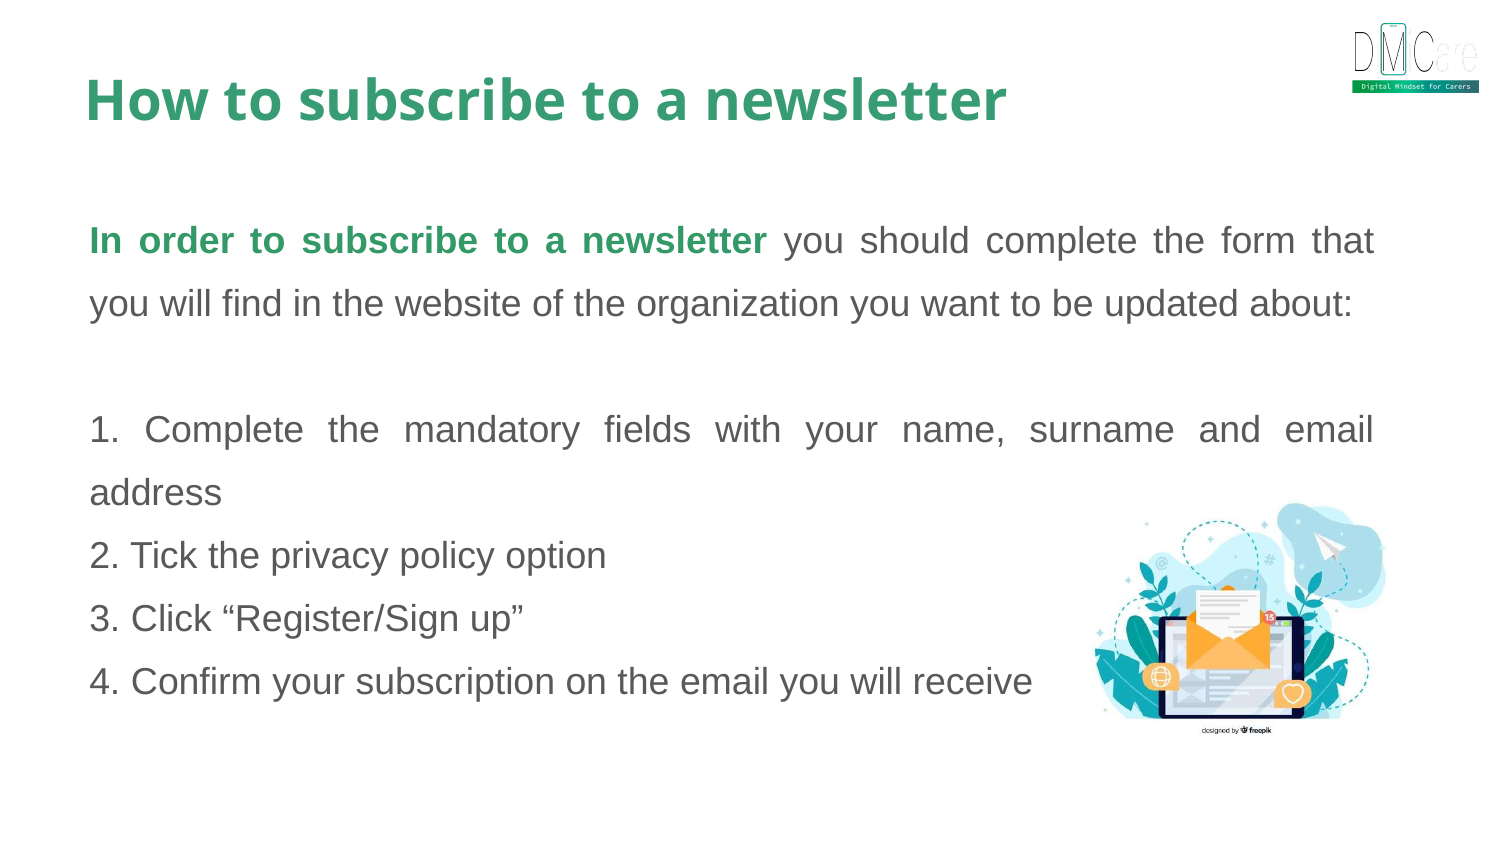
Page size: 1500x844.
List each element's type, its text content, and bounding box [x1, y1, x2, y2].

picture [1054, 488, 1419, 745]
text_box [0, 122, 1500, 844]
text_box How to subscribe to a newsletter [84, 37, 1276, 121]
text_box [1352, 23, 1479, 93]
